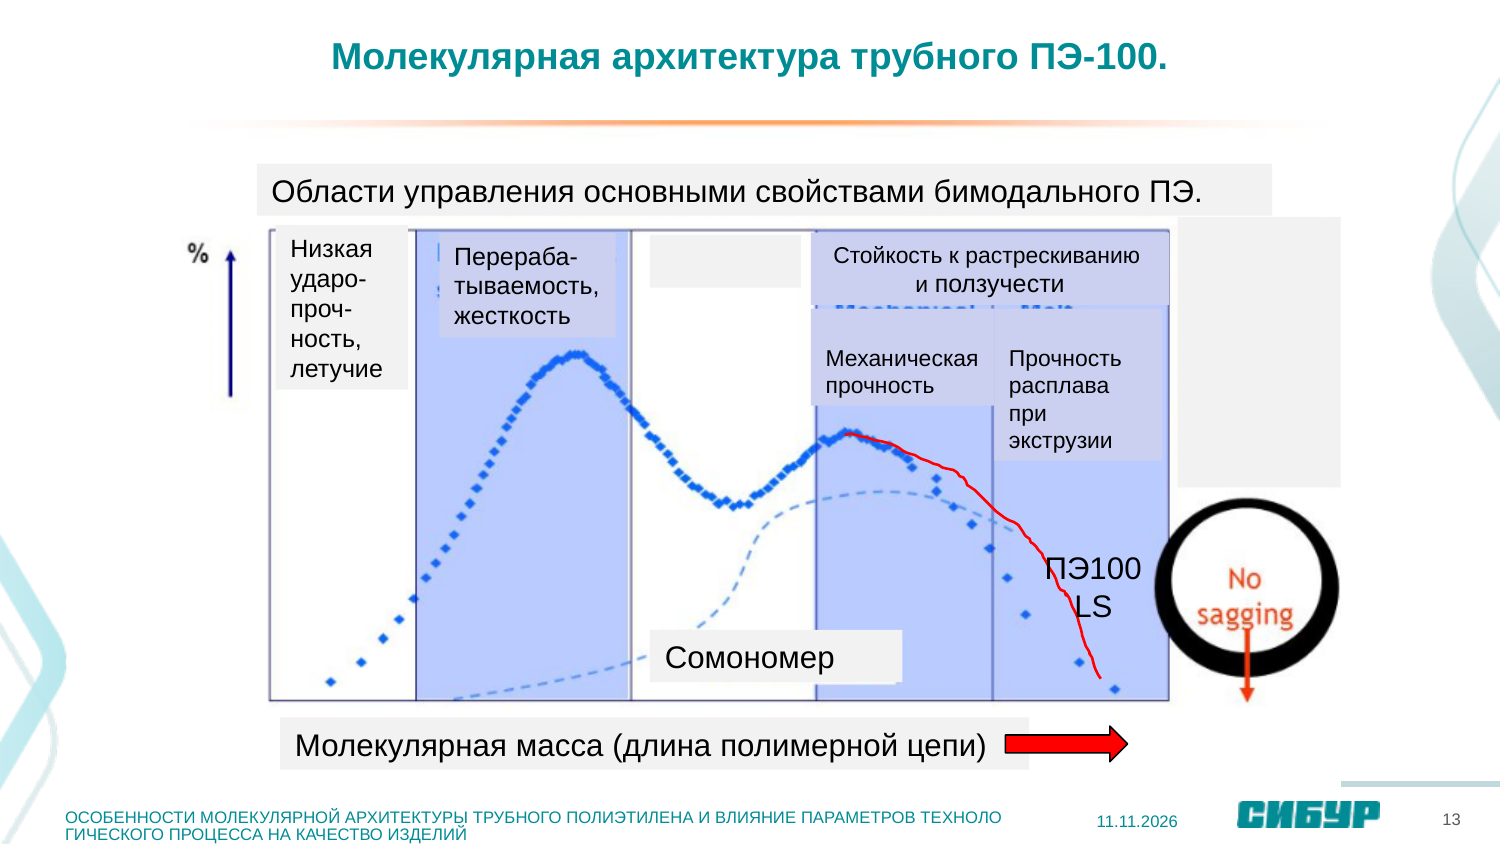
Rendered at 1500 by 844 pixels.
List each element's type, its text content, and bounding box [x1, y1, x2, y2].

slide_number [1024, 806, 1179, 835]
picture [1237, 801, 1380, 828]
picture [179, 120, 1341, 794]
picture [1417, 0, 1500, 448]
title Молекулярная архитектура трубного ПЭ-100. [63, 31, 1437, 78]
footer ОСОБЕННОСТИ МОЛЕКУЛЯРНОЙ АРХИТЕКТУРЫ ТРУБНОГО ПОЛИЭТИЛЕНА И ВЛИЯНИЕ ПАРАМЕТРОВ ТЕХНОЛОГИЧЕСКОГО ПРОЦЕССА НА КАЧЕСТВО ИЗДЕЛИЙ [64, 780, 1024, 835]
picture [0, 432, 71, 844]
slide_number 13 [1413, 803, 1461, 834]
